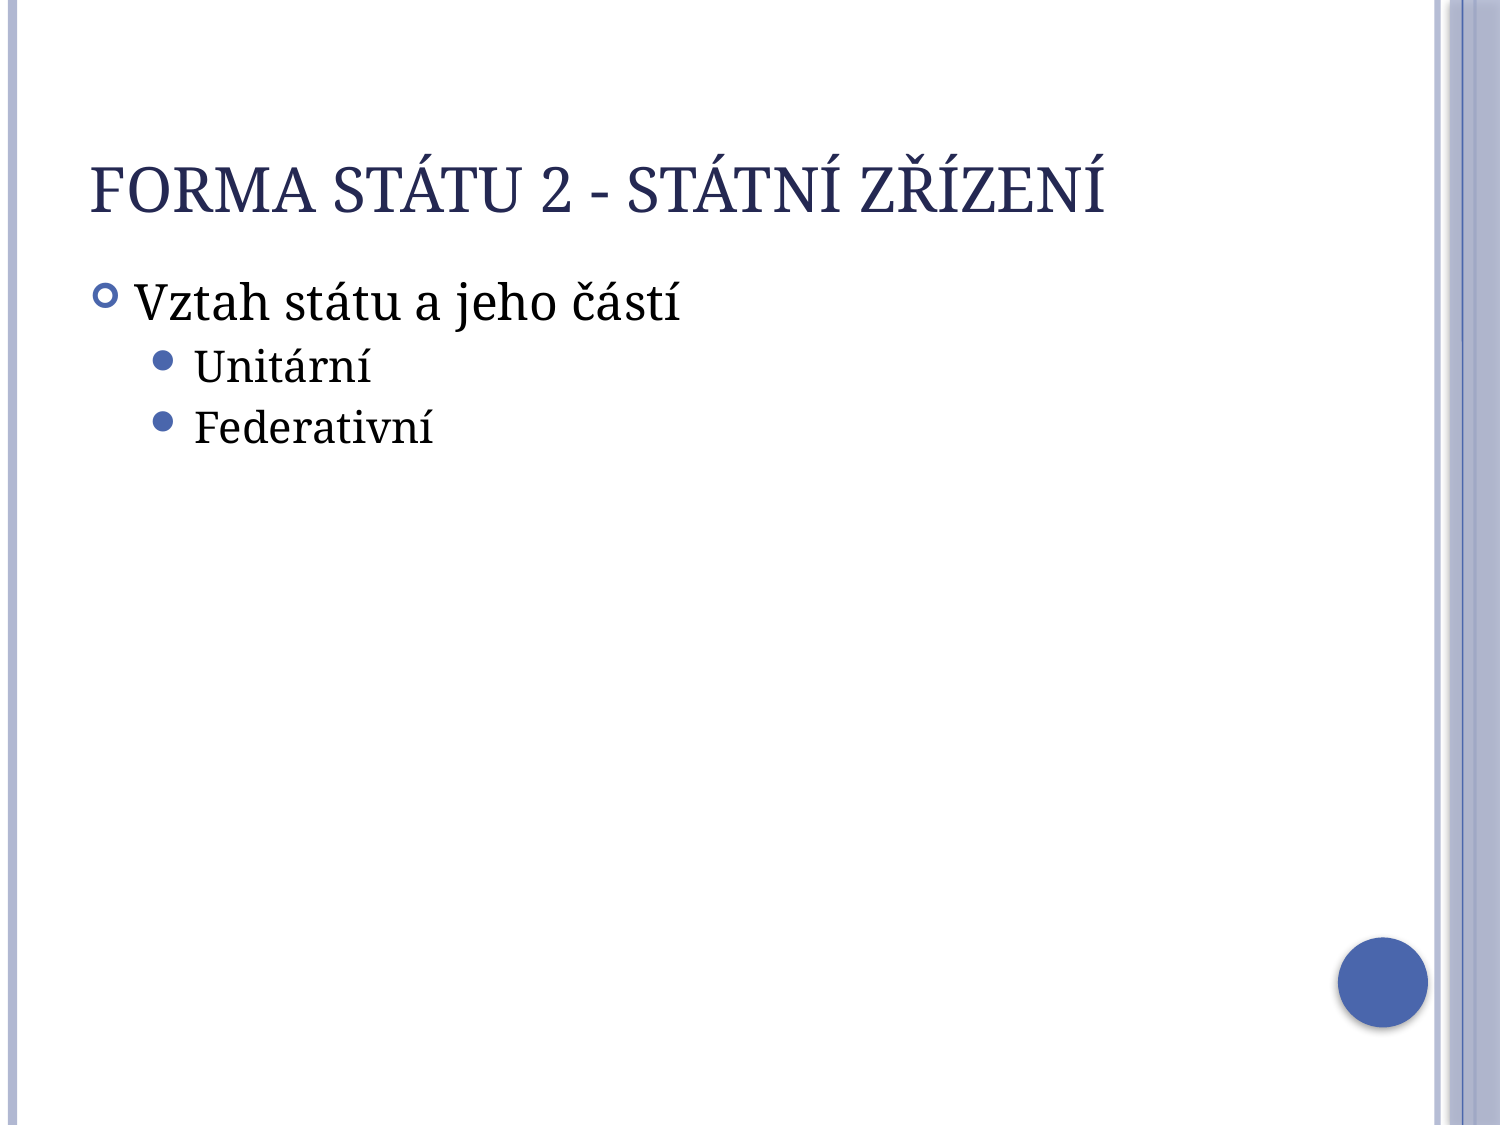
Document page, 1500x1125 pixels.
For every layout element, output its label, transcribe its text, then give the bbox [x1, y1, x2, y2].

title Forma státu 2 - Státní zřízení [75, 45, 1300, 233]
list Vztah státu a jeho částí Unitární Federativní [75, 262, 1300, 1062]
